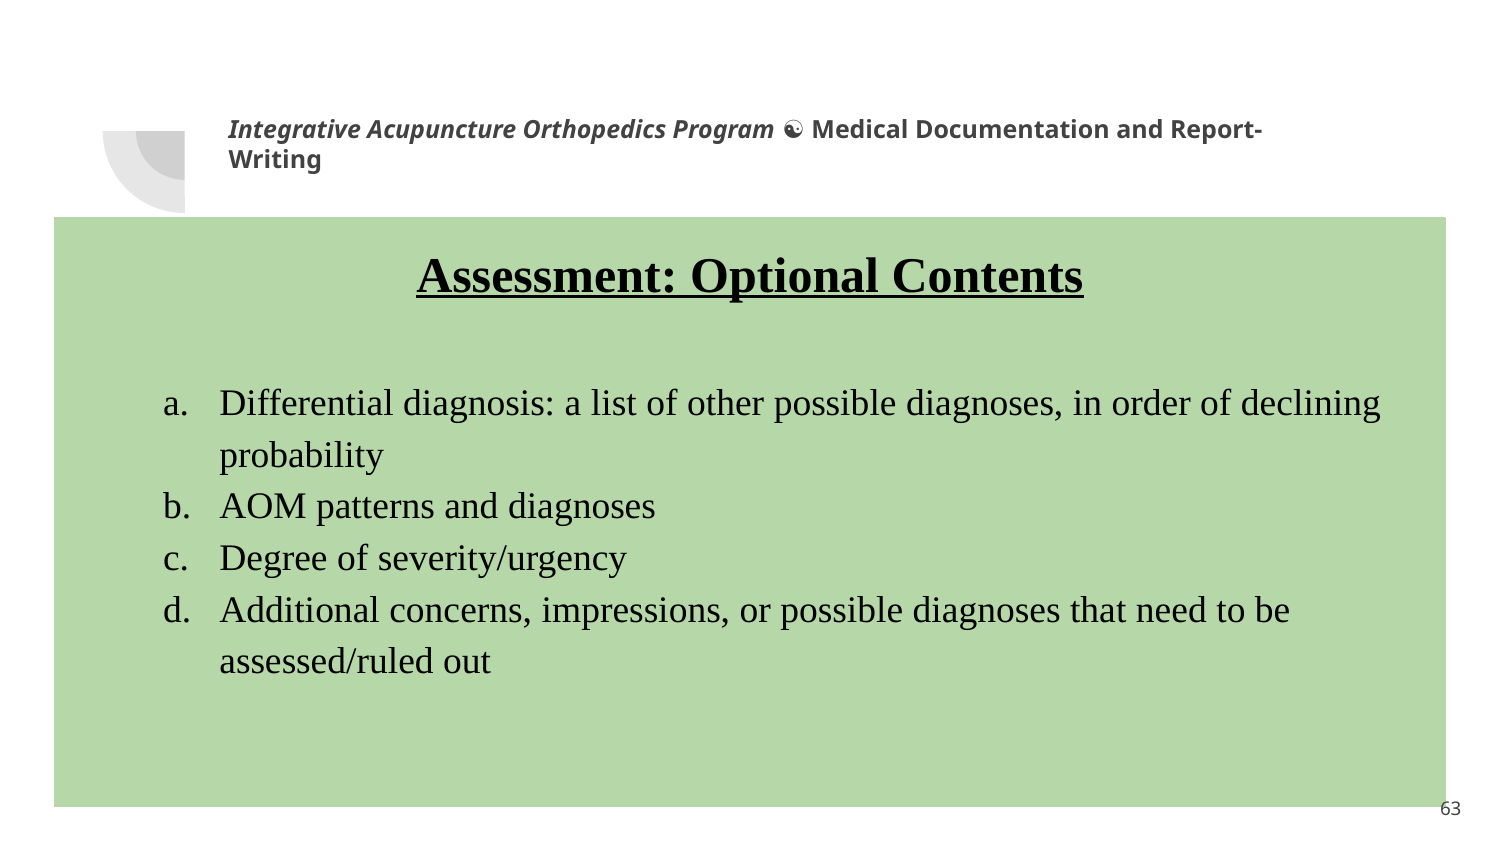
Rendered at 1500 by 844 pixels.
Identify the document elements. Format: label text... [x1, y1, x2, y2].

text_box 1 [1386, 776, 1477, 842]
text_box Assessment: Optional Contents Differential diagnosis: a list of other possible diagnoses, in order of declining probability AOM patterns and diagnoses Degree of severity/urgency Additional concerns, impressions, or possible diagnoses that need to be assessed/ruled out [54, 218, 1446, 806]
text_box Integrative Acupuncture Orthopedics Program ☯ Medical Documentation and Report-Writing [213, 98, 1368, 163]
